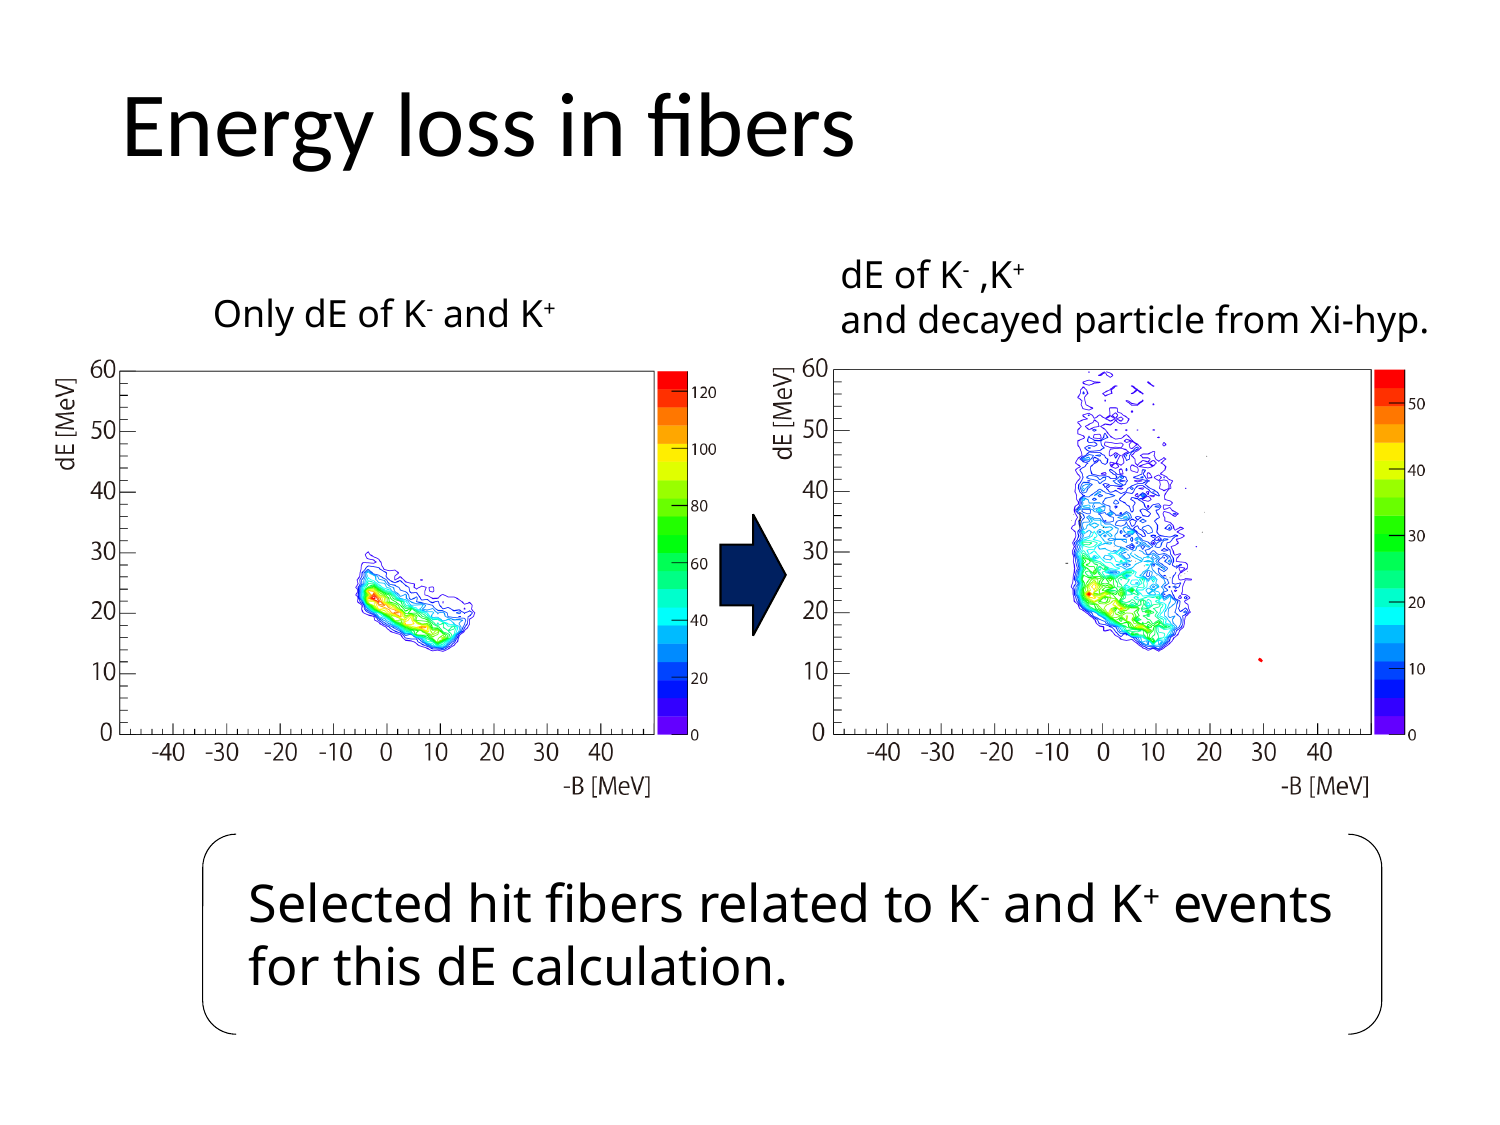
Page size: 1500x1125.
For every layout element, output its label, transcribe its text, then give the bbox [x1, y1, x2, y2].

title Energy loss in fibers [106, 18, 1400, 236]
text_box [202, 833, 1383, 1035]
text_box dE of K- ,K+ and decayed particle from Xi-hyp. [825, 243, 1455, 349]
text_box Only dE of K- and K+ [198, 282, 571, 342]
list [766, 350, 1429, 805]
picture [48, 349, 721, 805]
text_box [721, 513, 766, 637]
